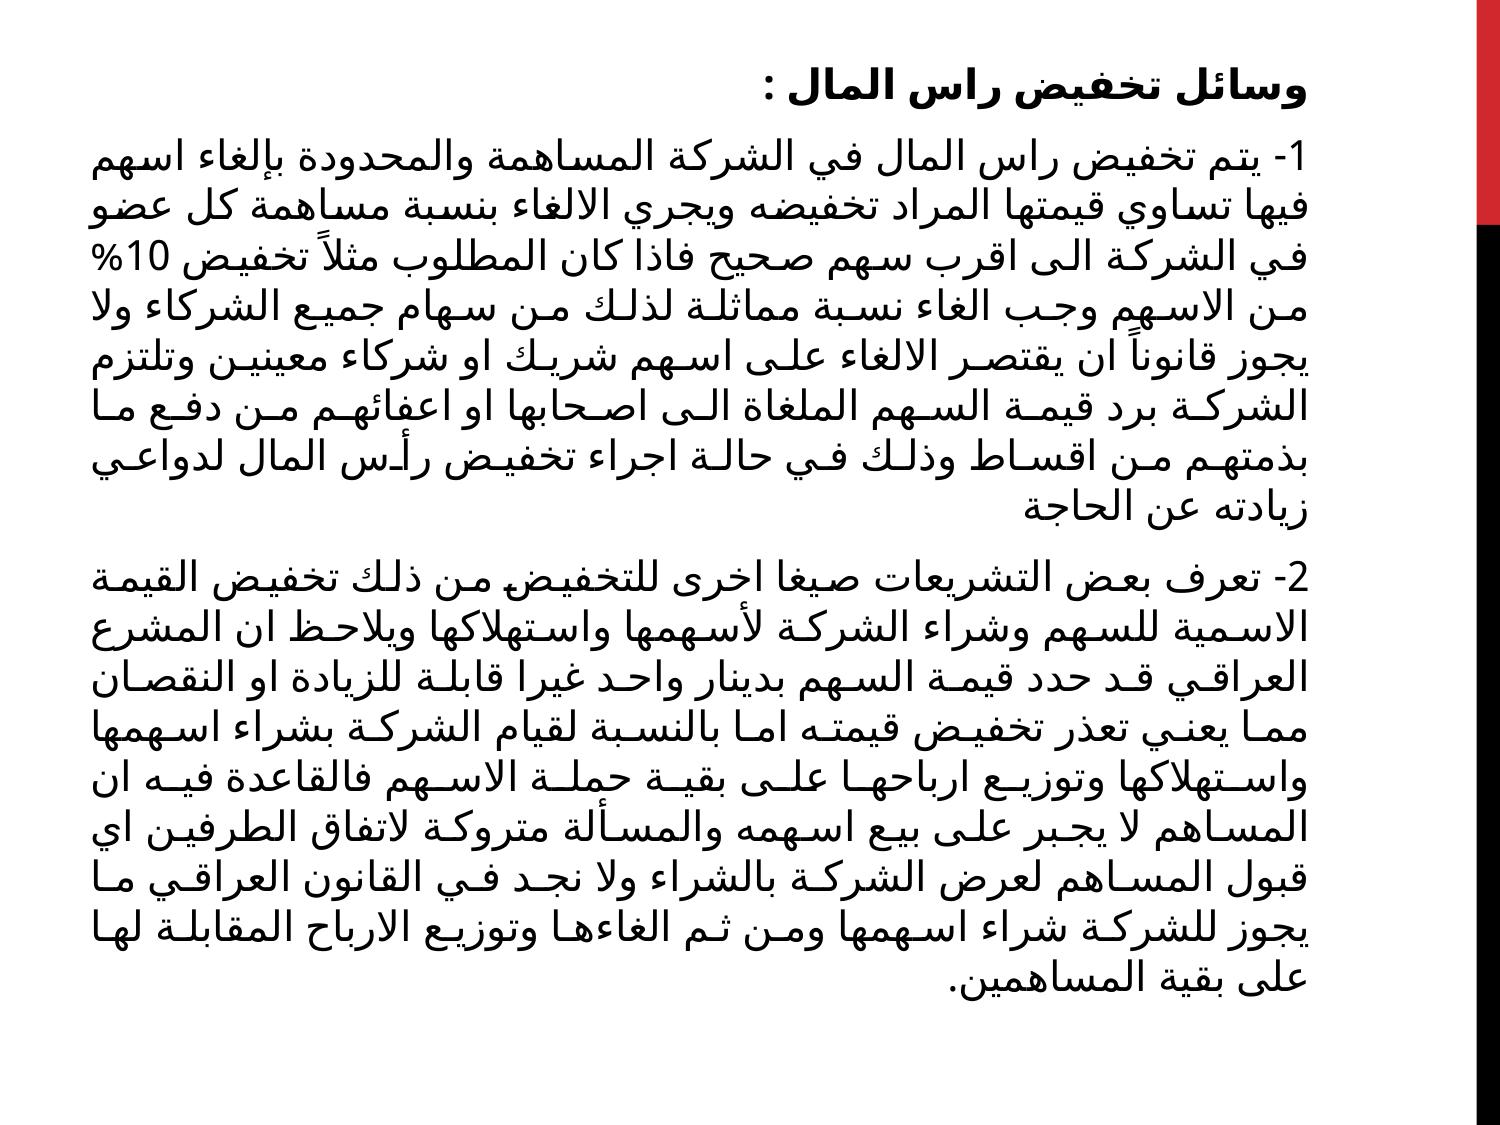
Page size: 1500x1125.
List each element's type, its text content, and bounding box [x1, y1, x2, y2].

list وسائل تخفيض راس المال : 1- يتم تخفيض راس المال في الشركة المساهمة والمحدودة بإلغاء اسهم فيها تساوي قيمتها المراد تخفيضه ويجري الالغاء بنسبة مساهمة كل عضو في الشركة الى اقرب سهم صحيح فاذا كان المطلوب مثلاً تخفيض 10% من الاسهم وجب الغاء نسبة مماثلة لذلك من سهام جميع الشركاء ولا يجوز قانوناً ان يقتصر الالغاء على اسهم شريك او شركاء معينين وتلتزم الشركة برد قيمة السهم الملغاة الى اصحابها او اعفائهم من دفع ما بذمتهم من اقساط وذلك في حالة اجراء تخفيض رأس المال لدواعي زيادته عن الحاجة 2- تعرف بعض التشريعات صيغا اخرى للتخفيض من ذلك تخفيض القيمة الاسمية للسهم وشراء الشركة لأسهمها واستهلاكها ويلاحظ ان المشرع العراقي قد حدد قيمة السهم بدينار واحد غيرا قابلة للزيادة او النقصان مما يعني تعذر تخفيض قيمته اما بالنسبة لقيام الشركة بشراء اسهمها واستهلاكها وتوزيع ارباحها على بقية حملة الاسهم فالقاعدة فيه ان المساهم لا يجبر على بيع اسهمه والمسألة متروكة لاتفاق الطرفين اي قبول المساهم لعرض الشركة بالشراء ولا نجد في القانون العراقي ما يجوز للشركة شراء اسهمها ومن ثم الغاءها وتوزيع الارباح المقابلة لها على بقية المساهمين. [75, 50, 1325, 1088]
